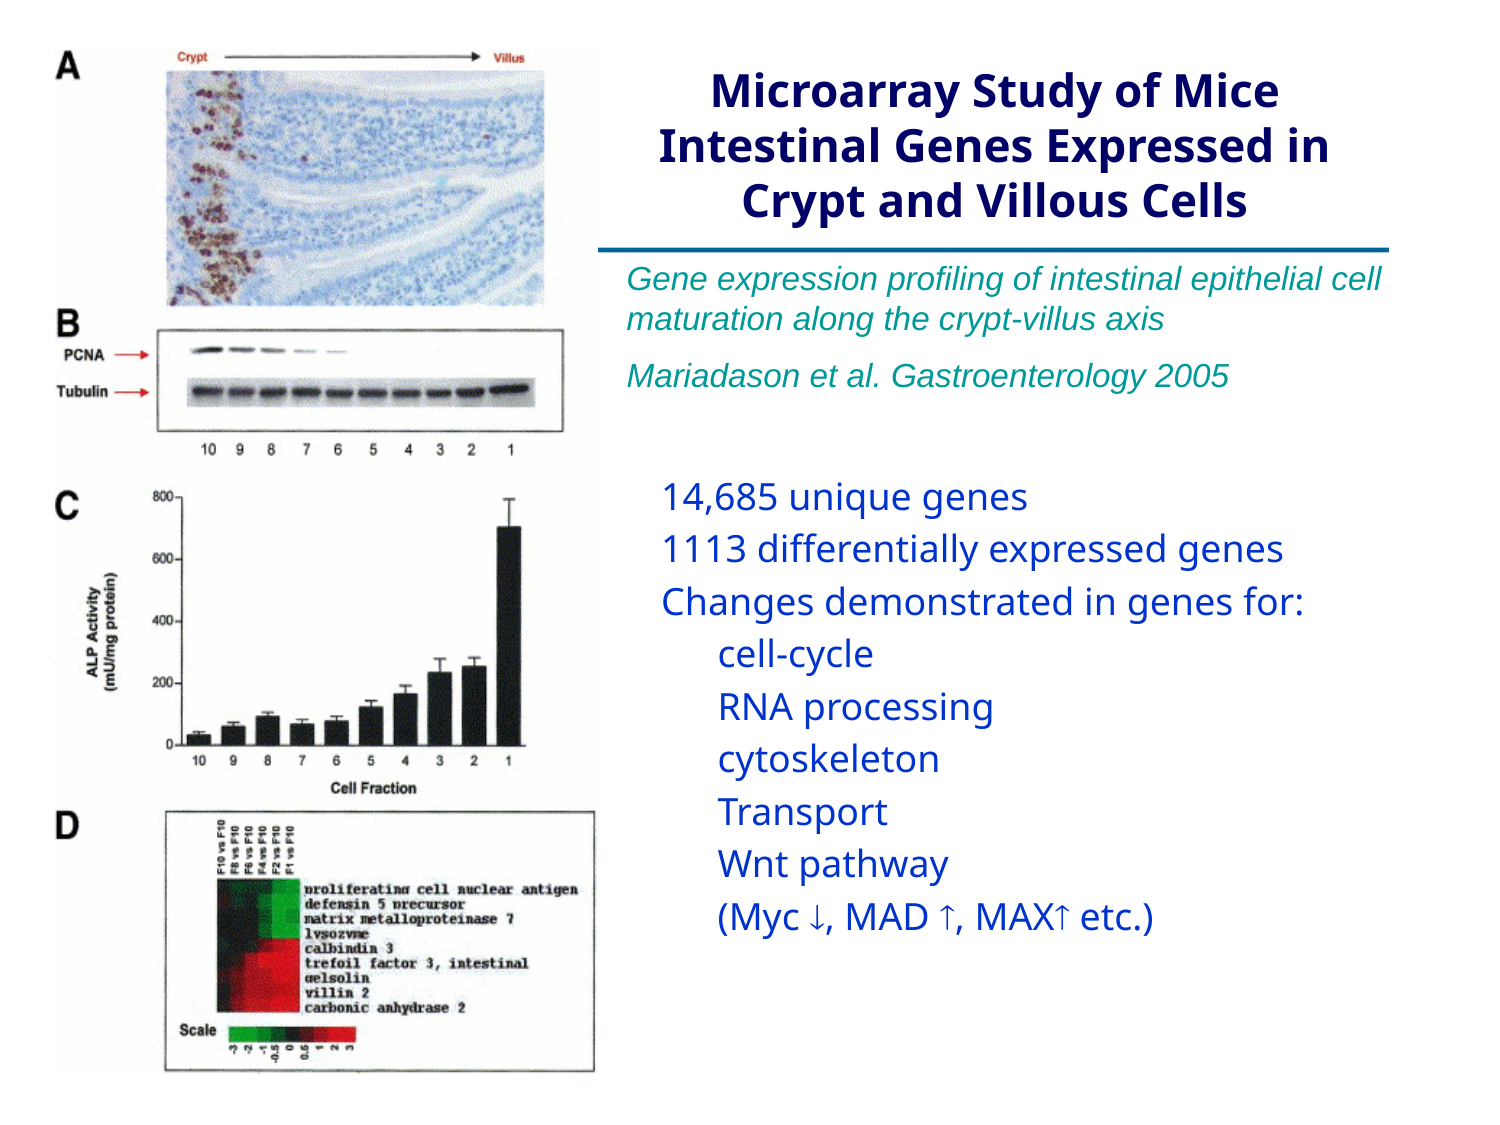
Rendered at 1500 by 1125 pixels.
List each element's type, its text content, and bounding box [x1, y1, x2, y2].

text_box Gene expression profiling of intestinal epithelial cell maturation along the crypt-villus axis Mariadason et al. Gastroenterology 2005 [611, 249, 1431, 413]
picture [54, 49, 598, 1074]
list 14,685 unique genes 1113 differentially expressed genes Changes demonstrated in genes for: cell-cycle RNA processing cytoskeleton Transport Wnt pathway (Myc , MAD , MAX etc.) [646, 415, 1420, 1038]
title Microarray Study of Mice Intestinal Genes Expressed in Crypt and Villous Cells [602, 37, 1388, 250]
